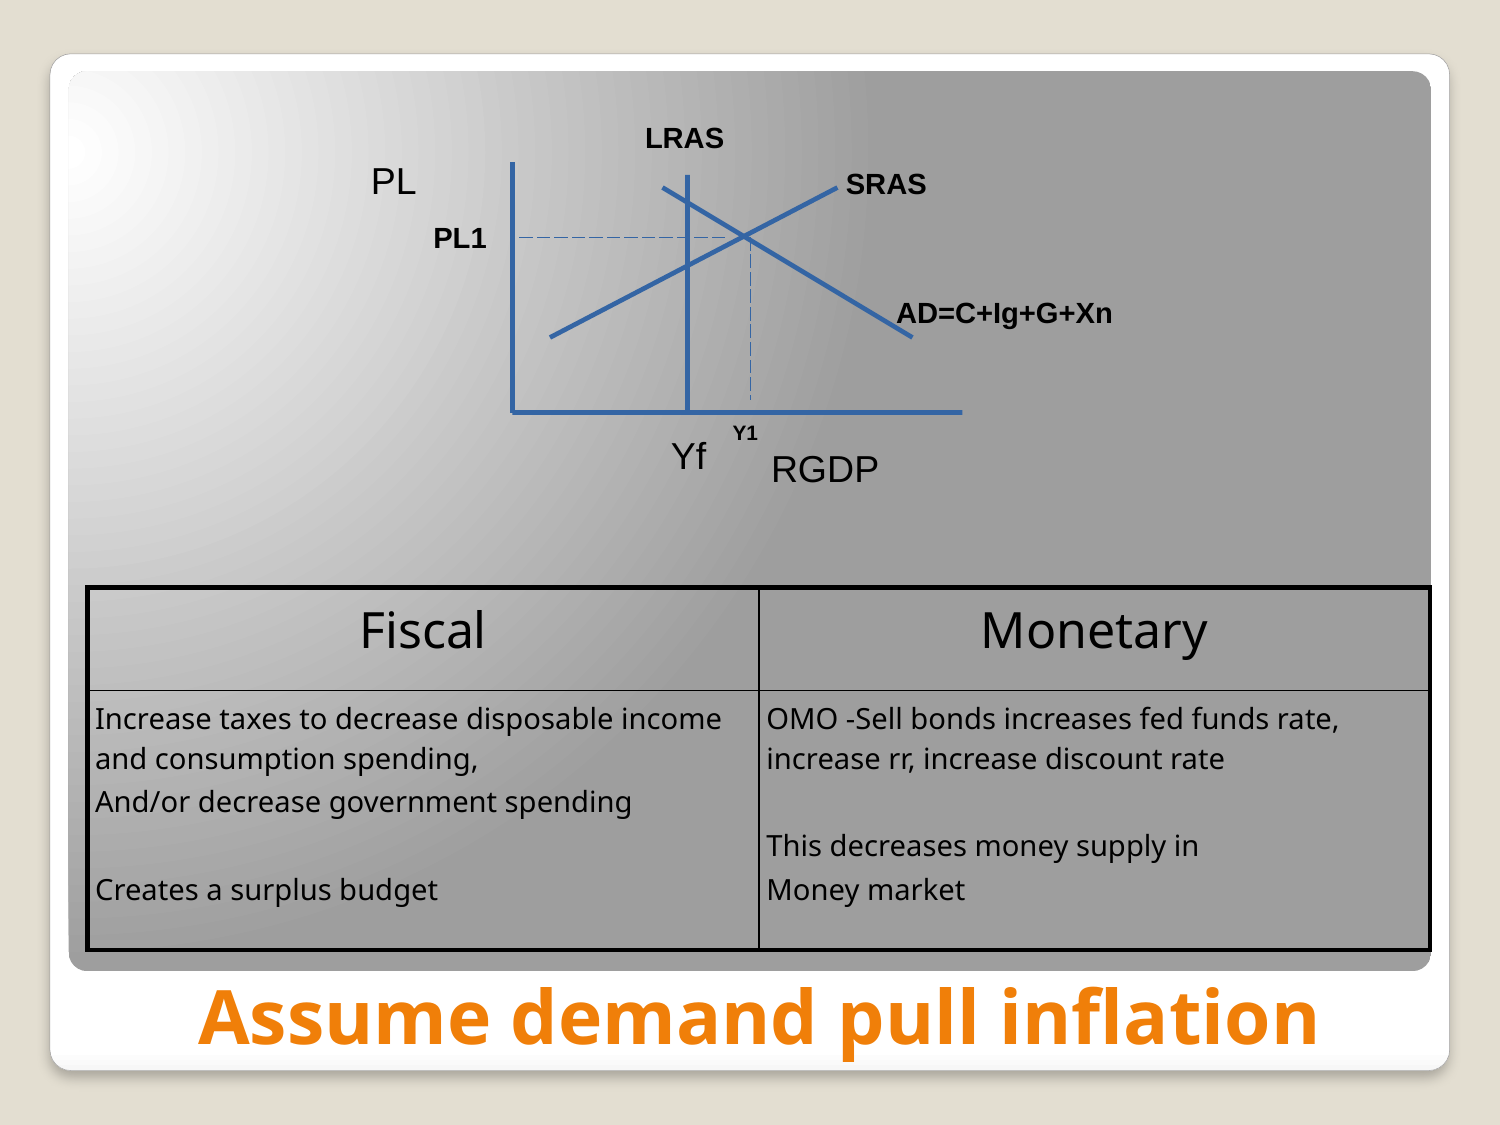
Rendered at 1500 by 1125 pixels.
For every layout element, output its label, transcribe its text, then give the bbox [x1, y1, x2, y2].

text_box RGDP [763, 437, 887, 498]
text_box PL [363, 149, 425, 210]
text_box Assume demand pull inflation [190, 962, 1329, 1068]
text_box Y1 [724, 412, 800, 453]
table_cell OMO -Sell bonds increases fed funds rate, increase rr, increase discount rate This decreases money supply in Money market [760, 691, 1428, 948]
table_header Fiscal [90, 590, 758, 690]
table_header Monetary [760, 590, 1428, 690]
text_box LRAS [637, 112, 766, 163]
table_cell Increase taxes to decrease disposable income and consumption spending, And/or decrease government spending Creates a surplus budget [90, 691, 758, 948]
text_box SRAS [838, 158, 935, 208]
text_box PL1 [425, 212, 495, 263]
text_box Yf [663, 424, 715, 485]
text_box AD=C+Ig+G+Xn [888, 287, 1121, 338]
